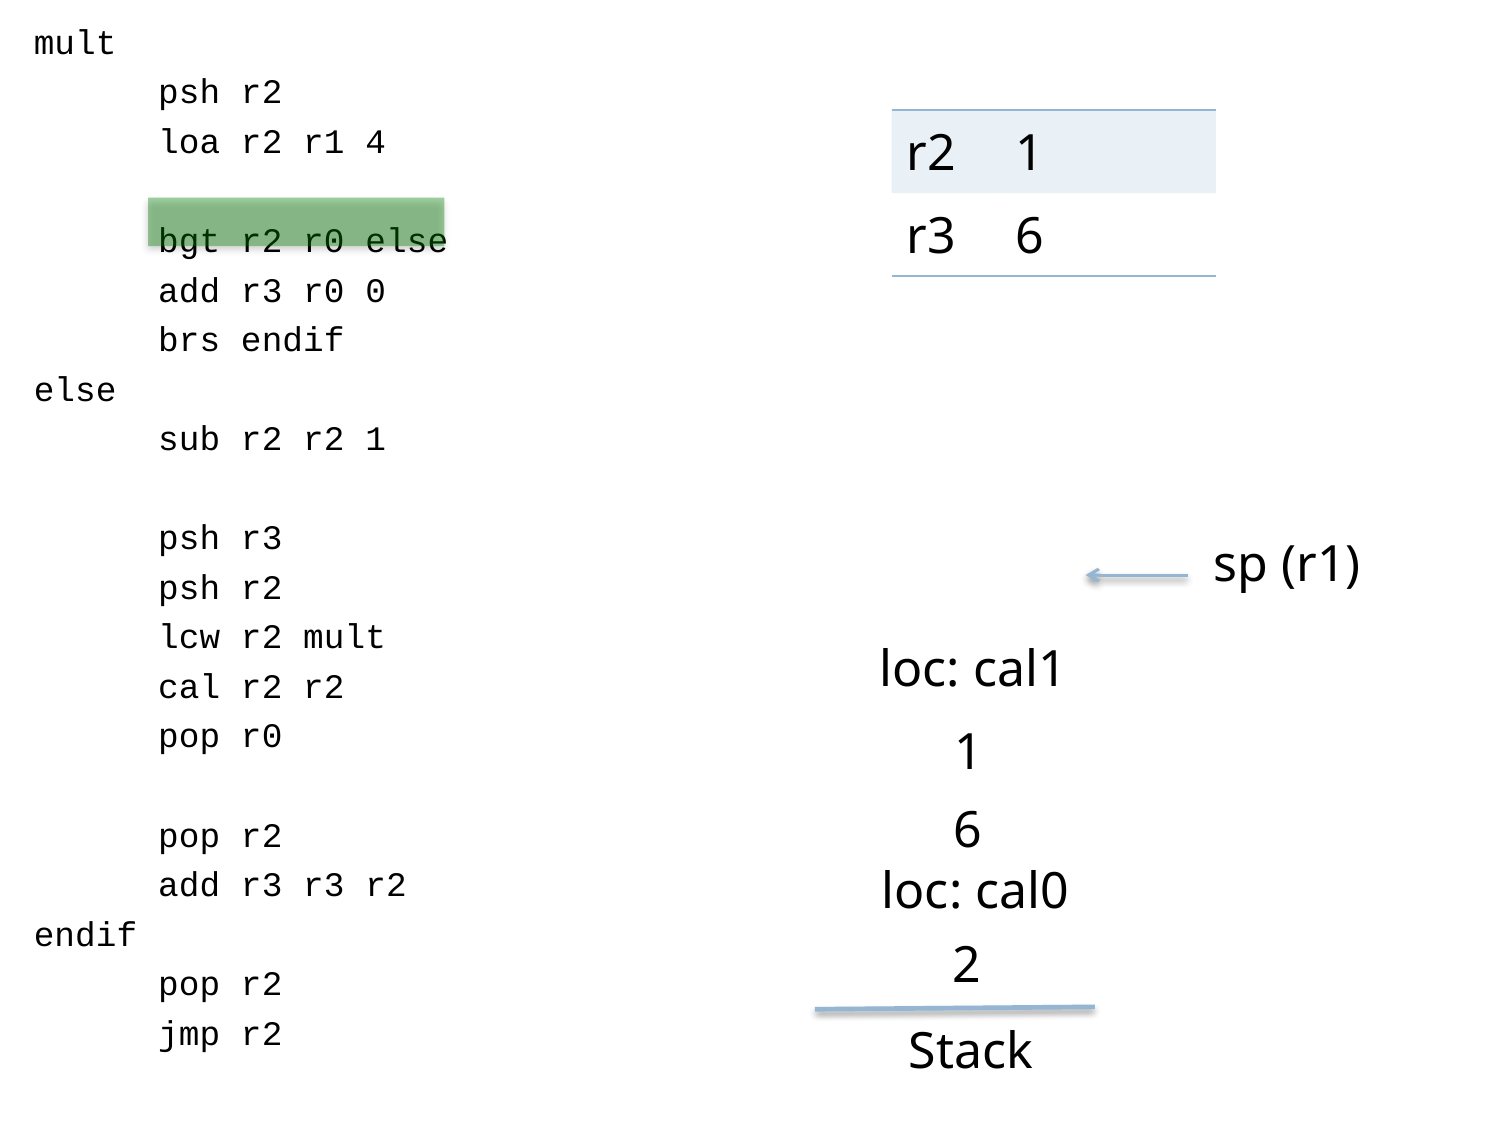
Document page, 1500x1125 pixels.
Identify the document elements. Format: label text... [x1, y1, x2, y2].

text_box 6 [939, 789, 998, 865]
table_cell r3 [892, 193, 1001, 275]
text_box loc: cal0 [867, 851, 1084, 927]
text_box loc: cal1 [864, 629, 1082, 704]
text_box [1085, 523, 1368, 600]
table_header r2 [892, 111, 1001, 193]
text_box mult psh r2 loa r2 r1 4 bgt r2 r0 else add r3 r0 0 brs endif else sub r2 r2 1 psh r3 psh r2 lcw r2 mult cal r2 r2 pop r0 pop r2 add r3 r3 r2 endif pop r2 jmp r2 [18, 12, 750, 1065]
table_header 1 [1001, 111, 1216, 193]
text_box 1 [939, 711, 998, 787]
text_box 2 [937, 927, 996, 1000]
text_box Stack [893, 1020, 1048, 1087]
text_box [147, 197, 445, 247]
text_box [814, 1006, 1096, 1010]
table_cell 6 [1001, 193, 1216, 275]
